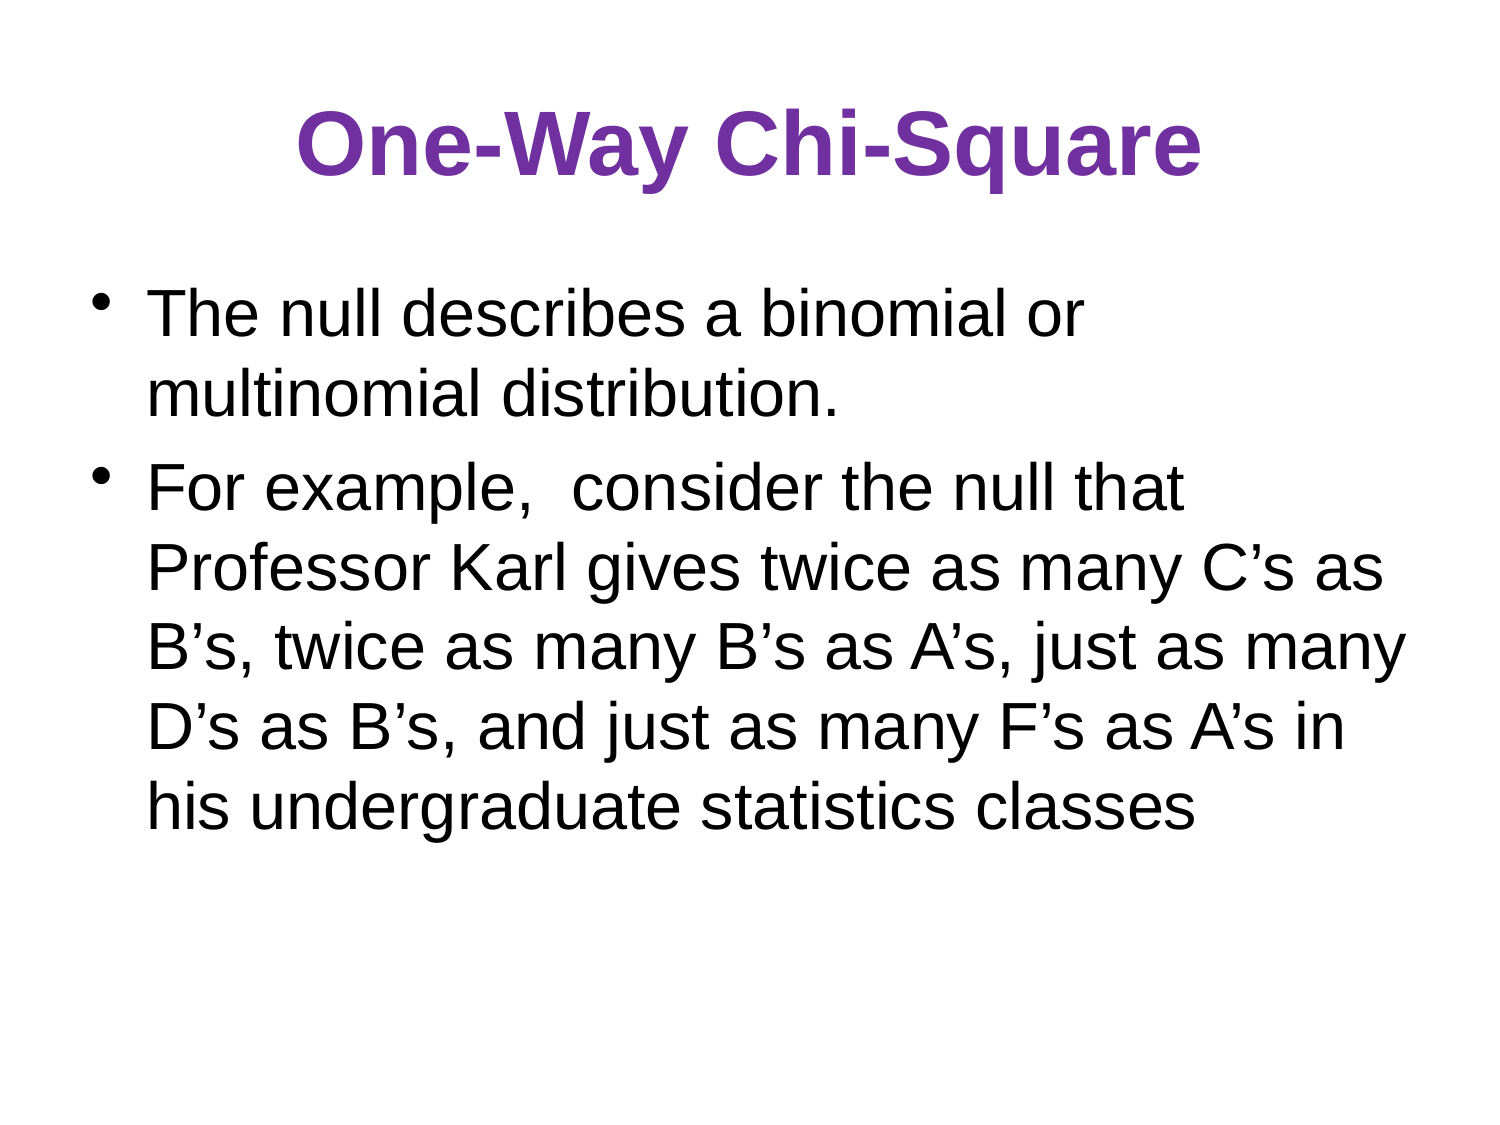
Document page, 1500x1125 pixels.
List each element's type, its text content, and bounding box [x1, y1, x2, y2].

title One-Way Chi-Square [74, 44, 1426, 233]
list The null describes a binomial or multinomial distribution. For example, consider the null that Professor Karl gives twice as many C’s as B’s, twice as many B’s as A’s, just as many D’s as B’s, and just as many F’s as A’s in his undergraduate statistics classes [74, 262, 1426, 1006]
